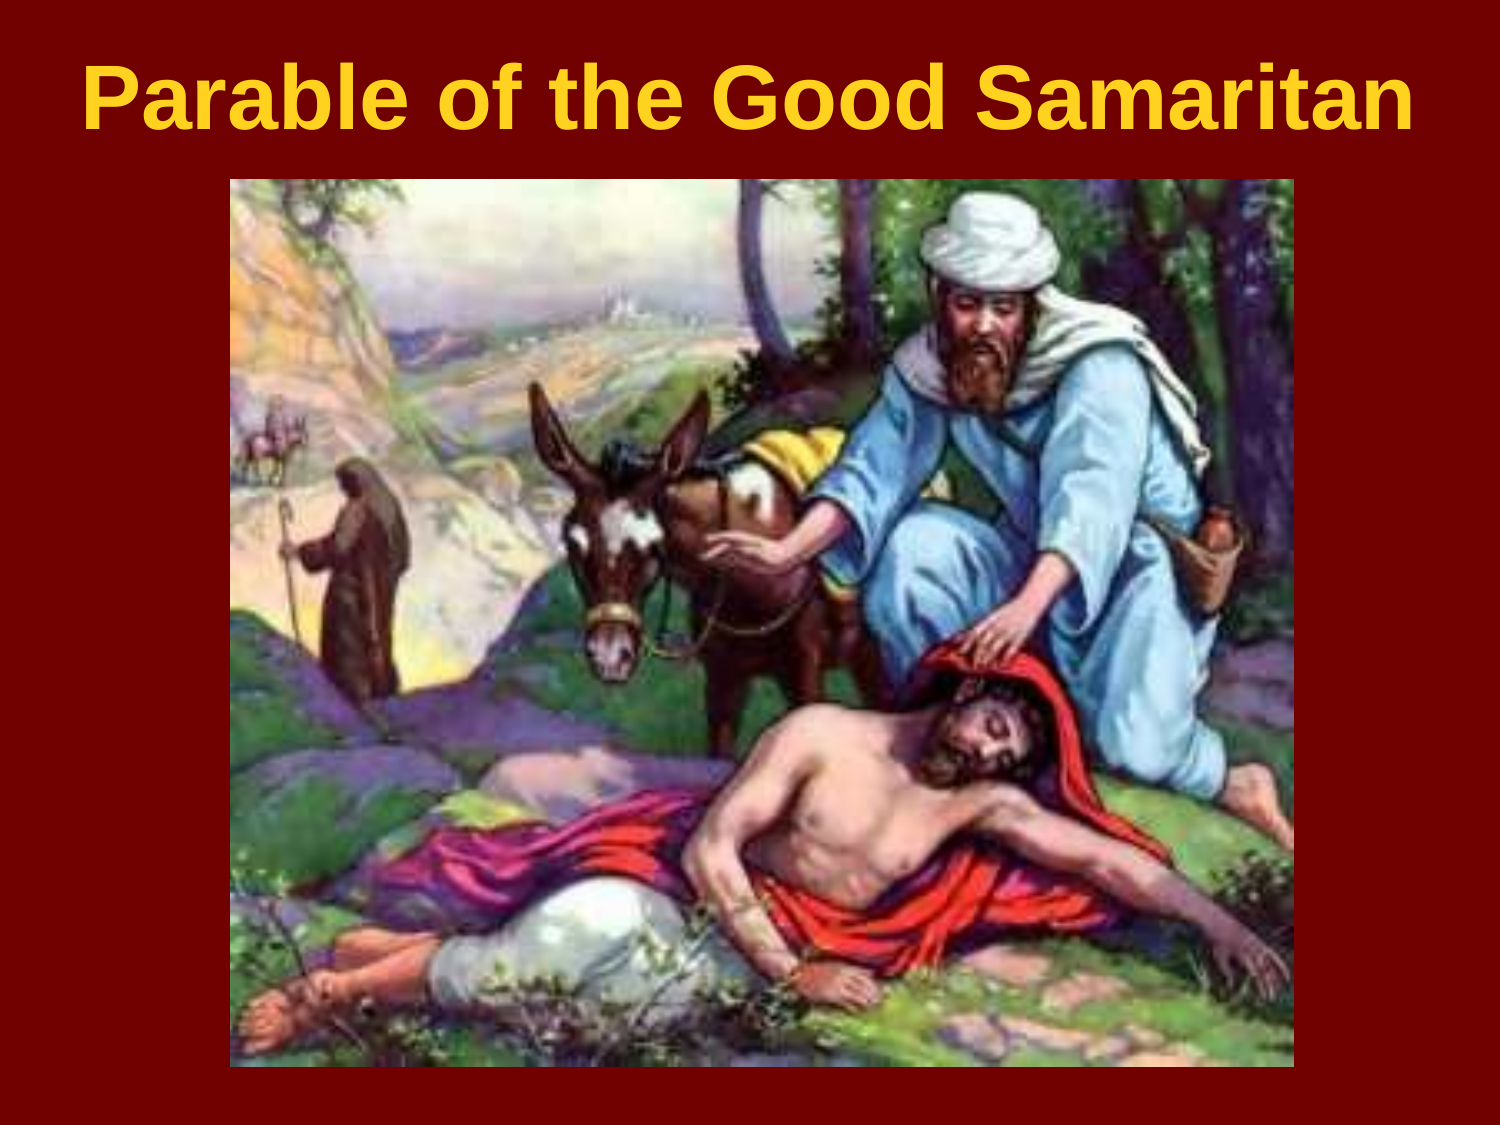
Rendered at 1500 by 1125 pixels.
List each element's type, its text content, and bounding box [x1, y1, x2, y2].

picture [229, 179, 1294, 1067]
title Parable of the Good Samaritan [77, 35, 1423, 226]
